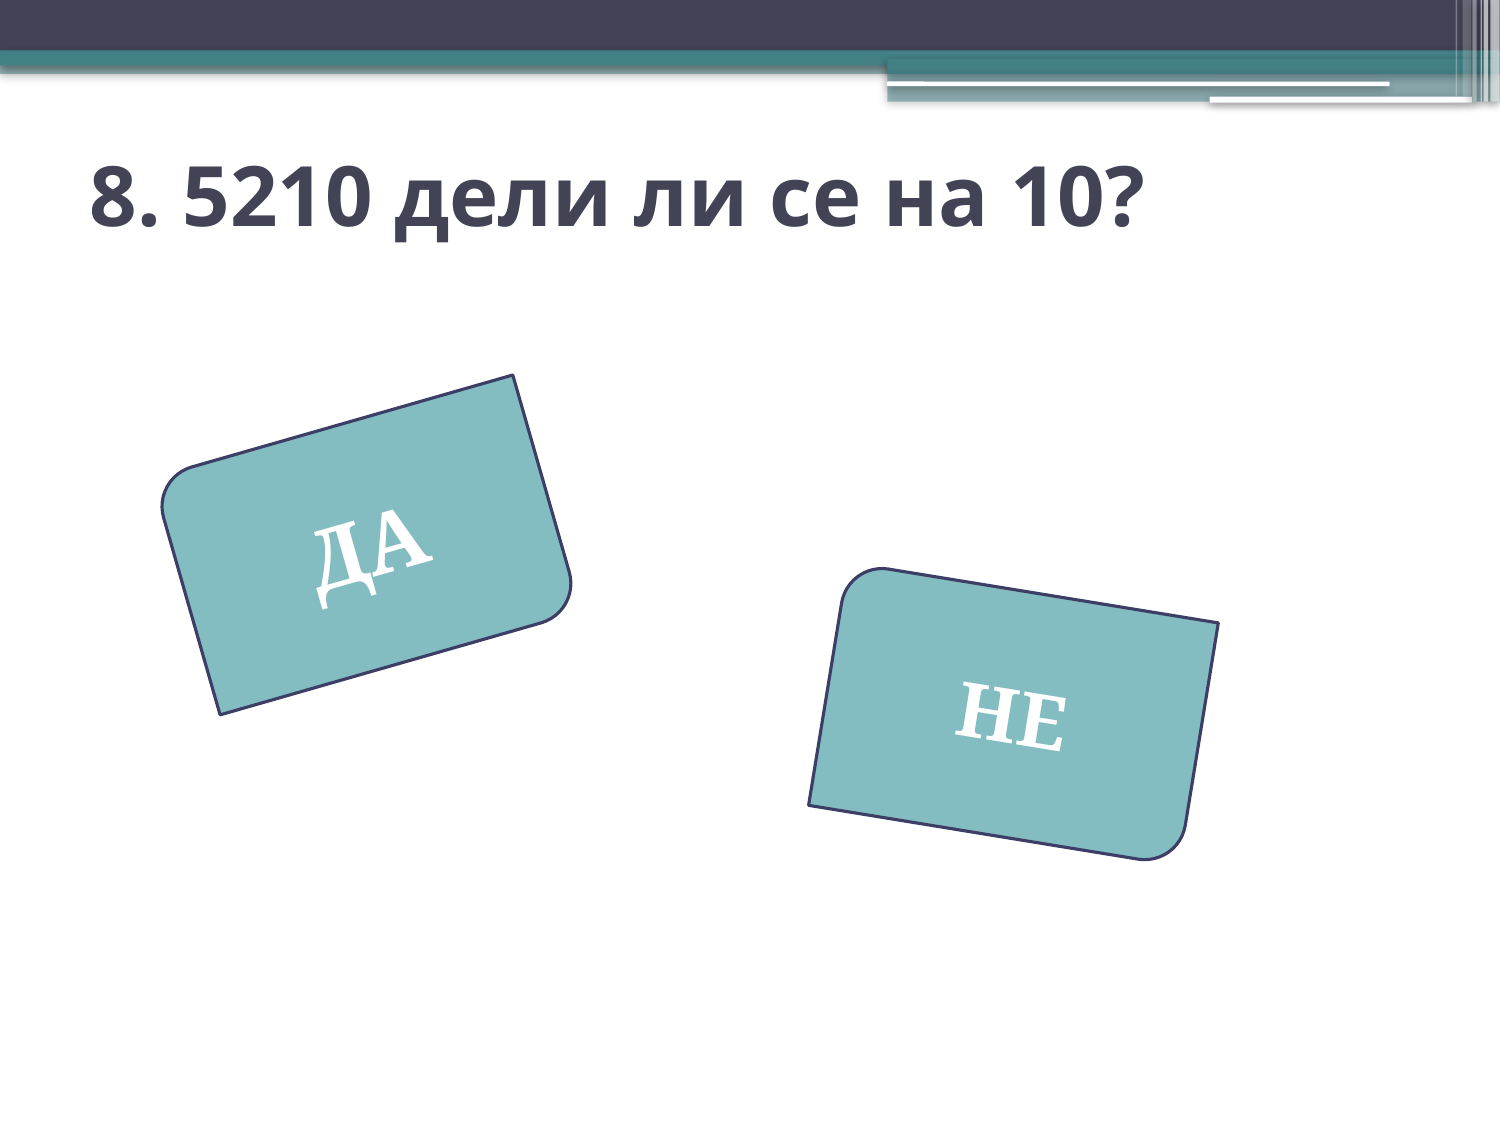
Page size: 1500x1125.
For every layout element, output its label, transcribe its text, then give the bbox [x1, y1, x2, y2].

text_box НЕ [807, 566, 1220, 862]
text_box ДА [160, 373, 573, 717]
title 8. 5210 дели ли се на 10? [75, 105, 1425, 281]
